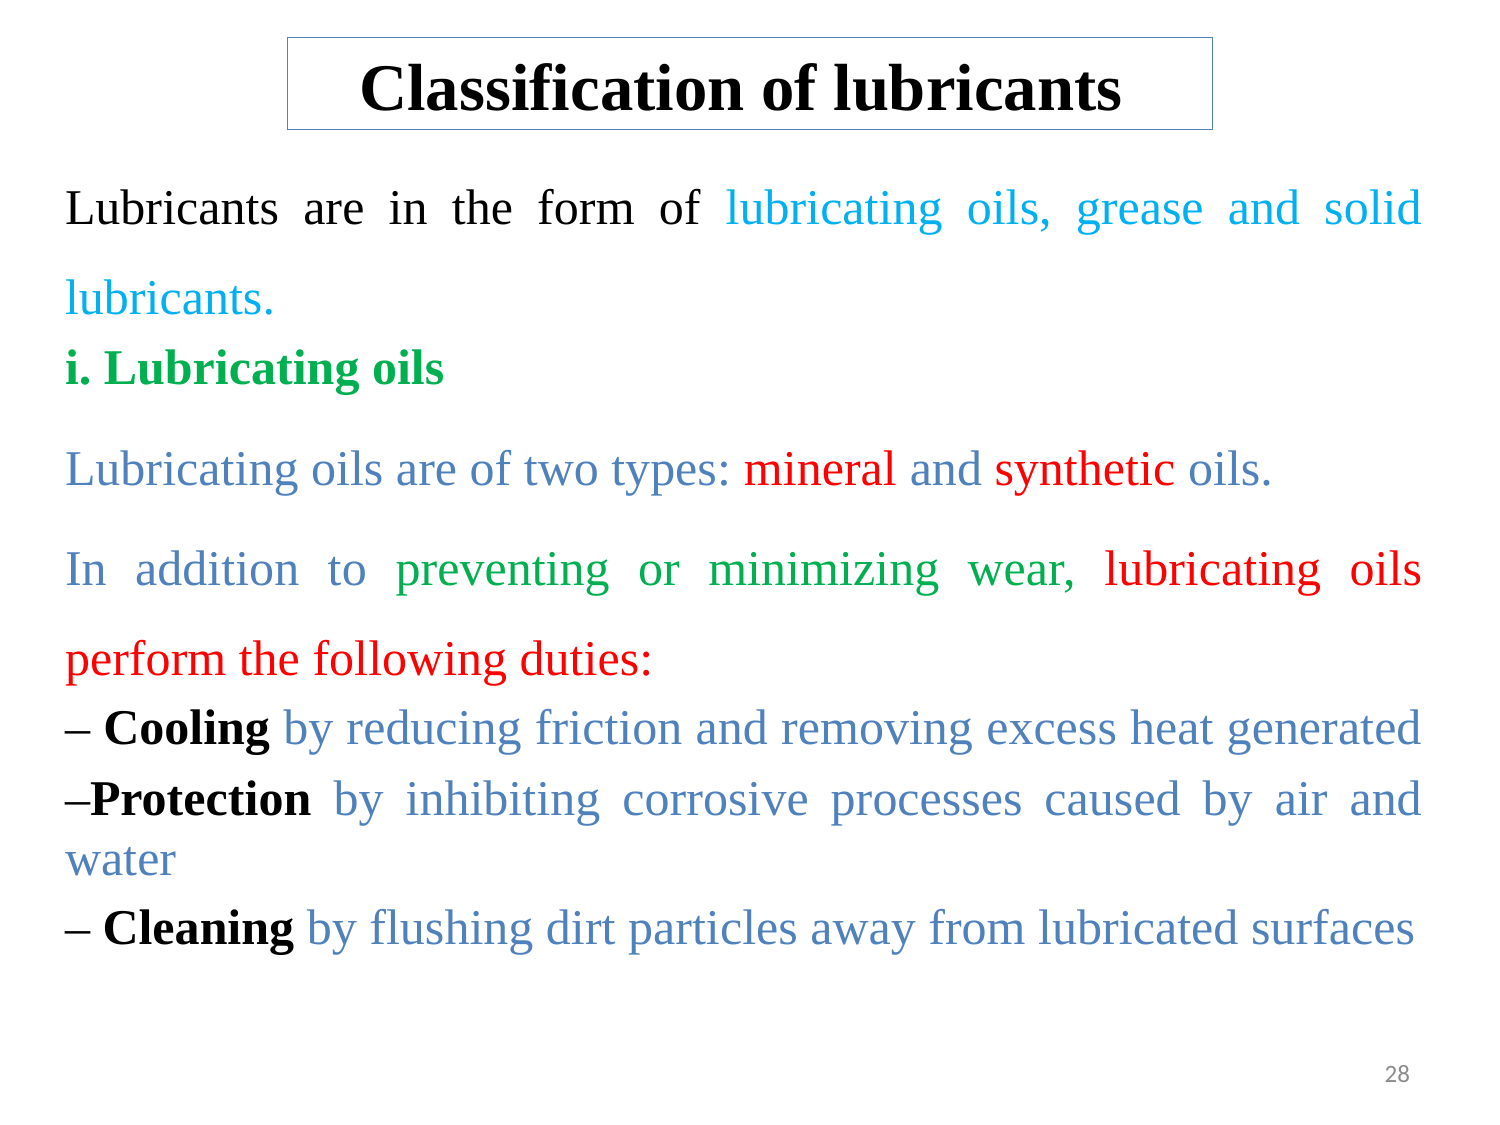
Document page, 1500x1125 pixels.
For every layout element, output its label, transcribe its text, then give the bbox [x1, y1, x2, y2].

title Classification of lubricants [287, 37, 1213, 130]
list Lubricants are in the form of lubricating oils, grease and solid lubricants. i. Lubricating oils Lubricating oils are of two types: mineral and synthetic oils. In addition to preventing or minimizing wear, lubricating oils perform the following duties: – Cooling by reducing friction and removing excess heat generated –Protection by inhibiting corrosive processes caused by air and water – Cleaning by flushing dirt particles away from lubricated surfaces [50, 137, 1438, 1088]
slide_number 28 [1074, 1042, 1425, 1103]
